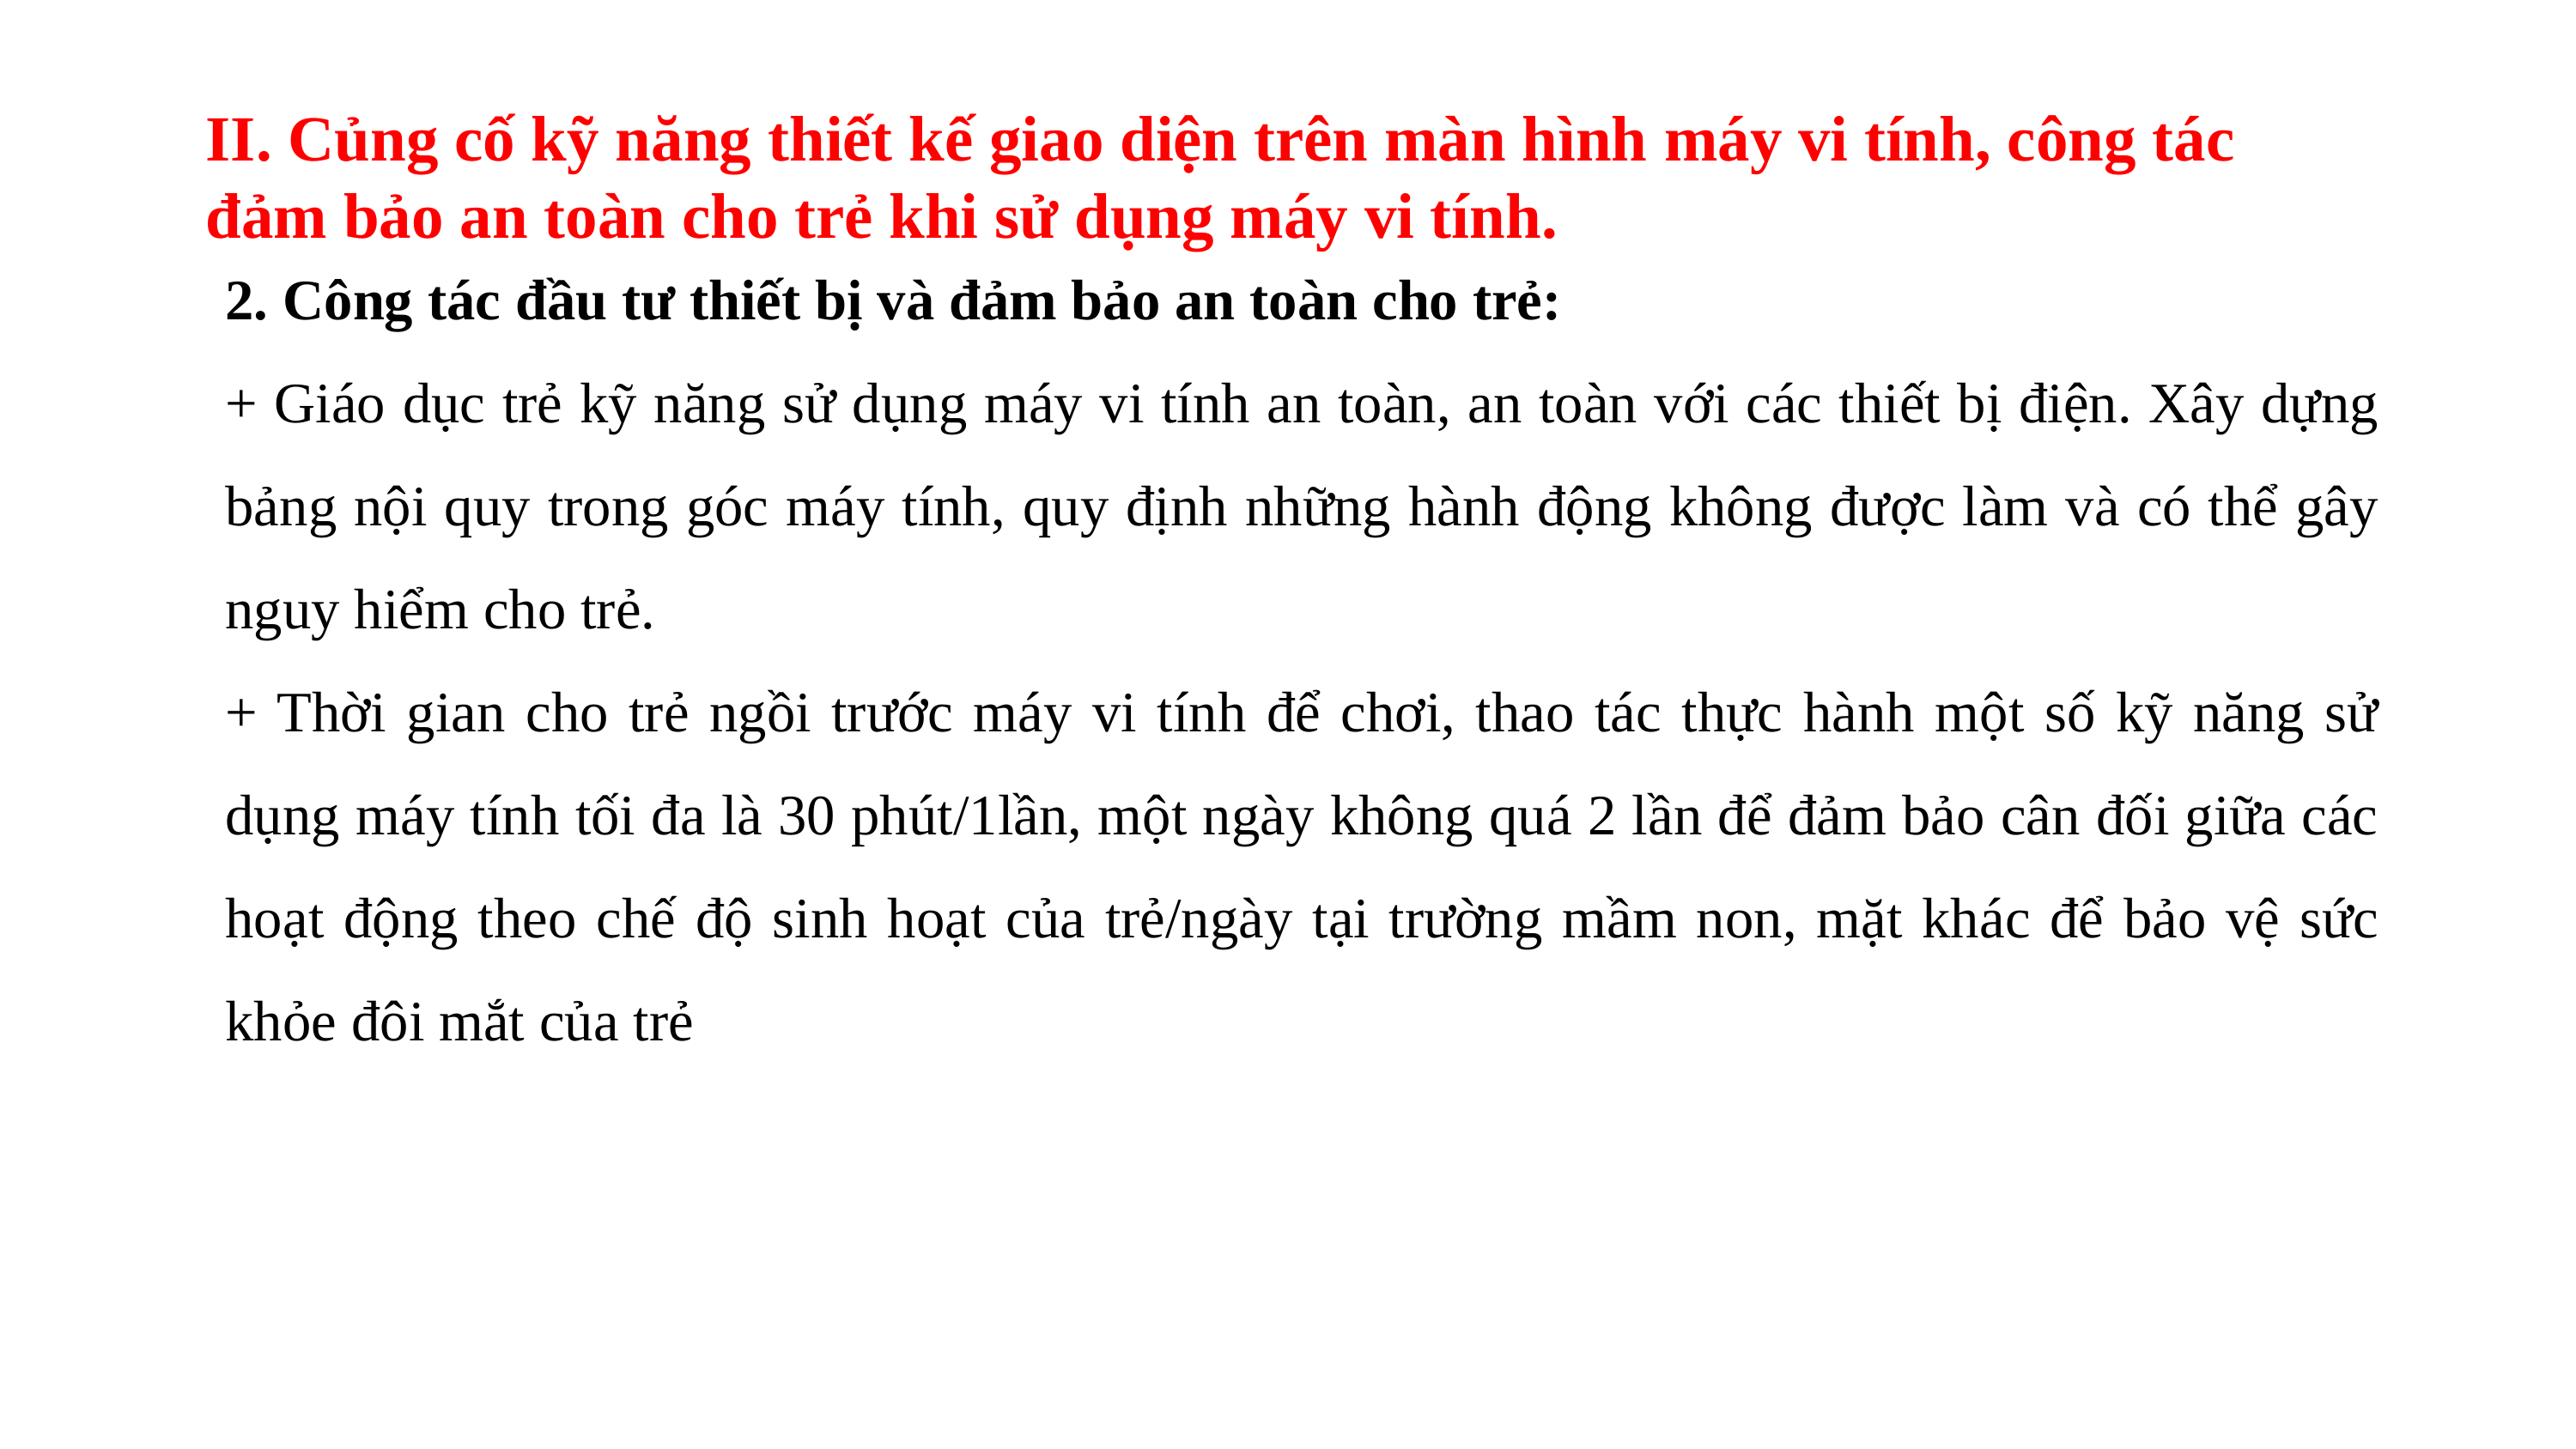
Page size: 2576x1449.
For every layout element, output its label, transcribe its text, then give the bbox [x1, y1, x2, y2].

text_box II. Củng cố kỹ năng thiết kế giao diện trên màn hình máy vi tính, công tác đảm bảo an toàn cho trẻ khi sử dụng máy vi tính. [192, 89, 2383, 258]
text_box 2. Công tác đầu tư thiết bị và đảm bảo an toàn cho trẻ: + Giáo dục trẻ kỹ năng sử dụng máy vi tính an toàn, an toàn với các thiết bị điện. Xây dựng bảng nội quy trong góc máy tính, quy định những hành động không được làm và có thể gây nguy hiểm cho trẻ. + Thời gian cho trẻ ngồi trước máy vi tính để chơi, thao tác thực hành một số kỹ năng sử dụng máy tính tối đa là 30 phút/1lần, một ngày không quá 2 lần để đảm bảo cân đối giữa các hoạt động theo chế độ sinh hoạt của trẻ/ngày tại trường mầm non, mặt khác để bảo vệ sức khỏe đôi mắt của trẻ [225, 263, 2383, 1155]
